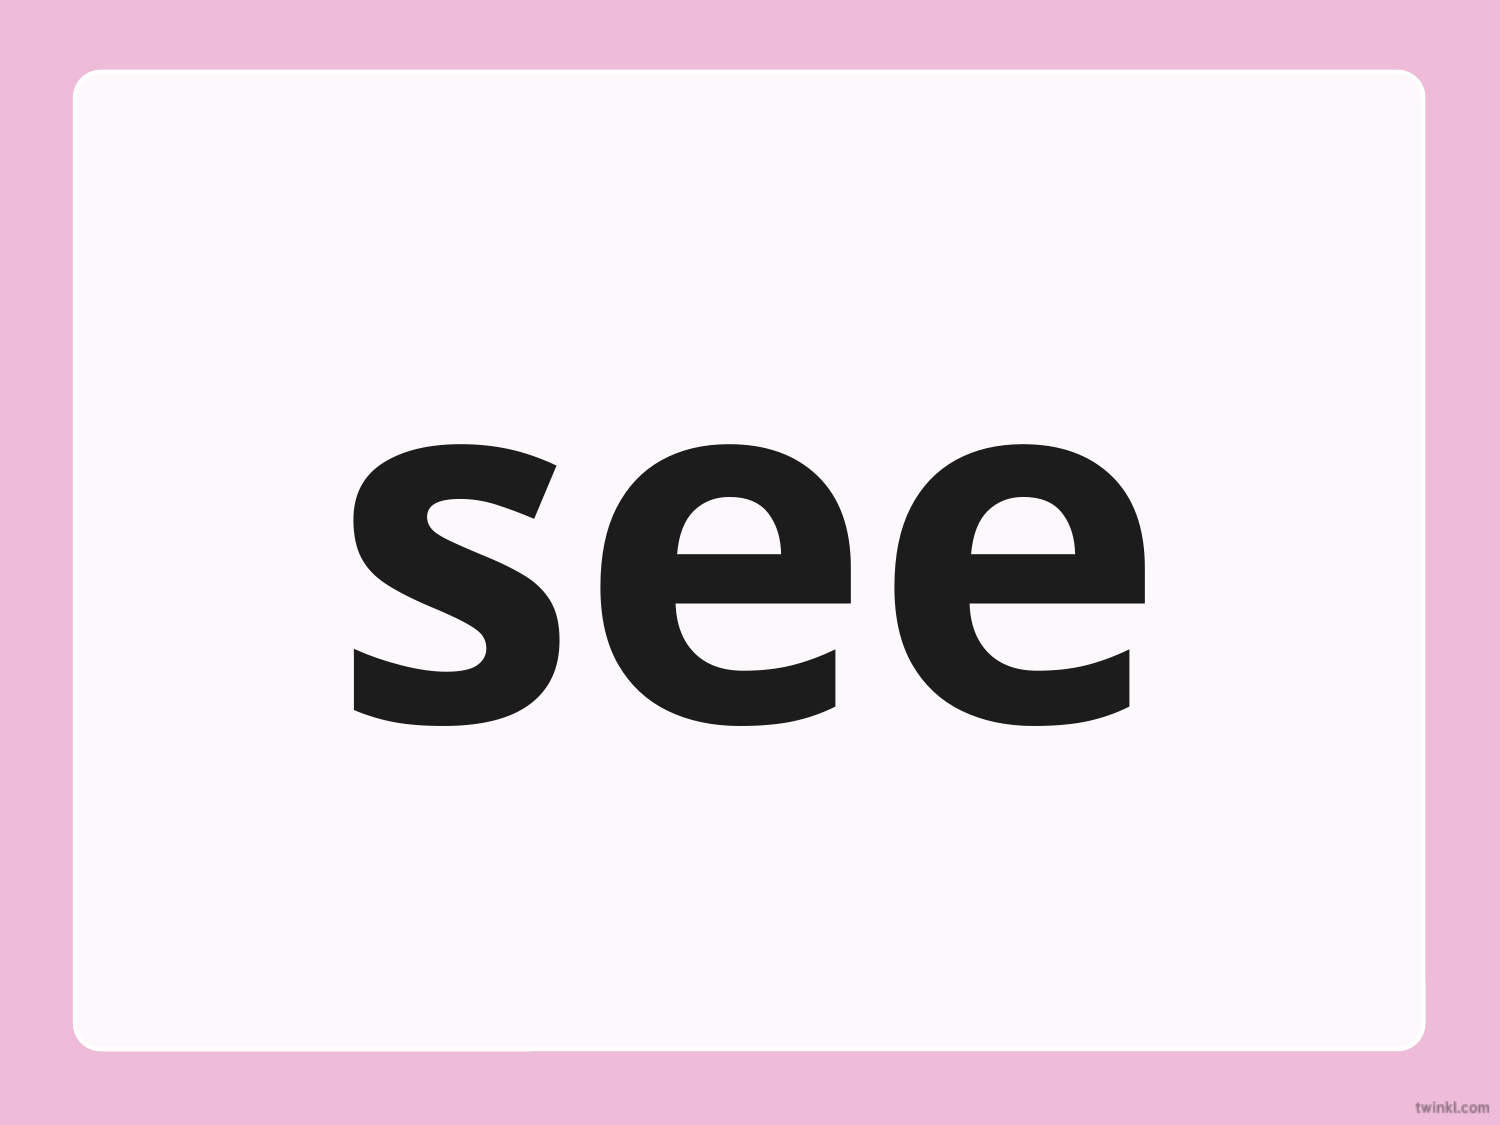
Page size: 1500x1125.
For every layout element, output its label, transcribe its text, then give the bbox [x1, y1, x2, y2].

title see [75, 78, 1424, 1042]
picture [0, 0, 1500, 1125]
